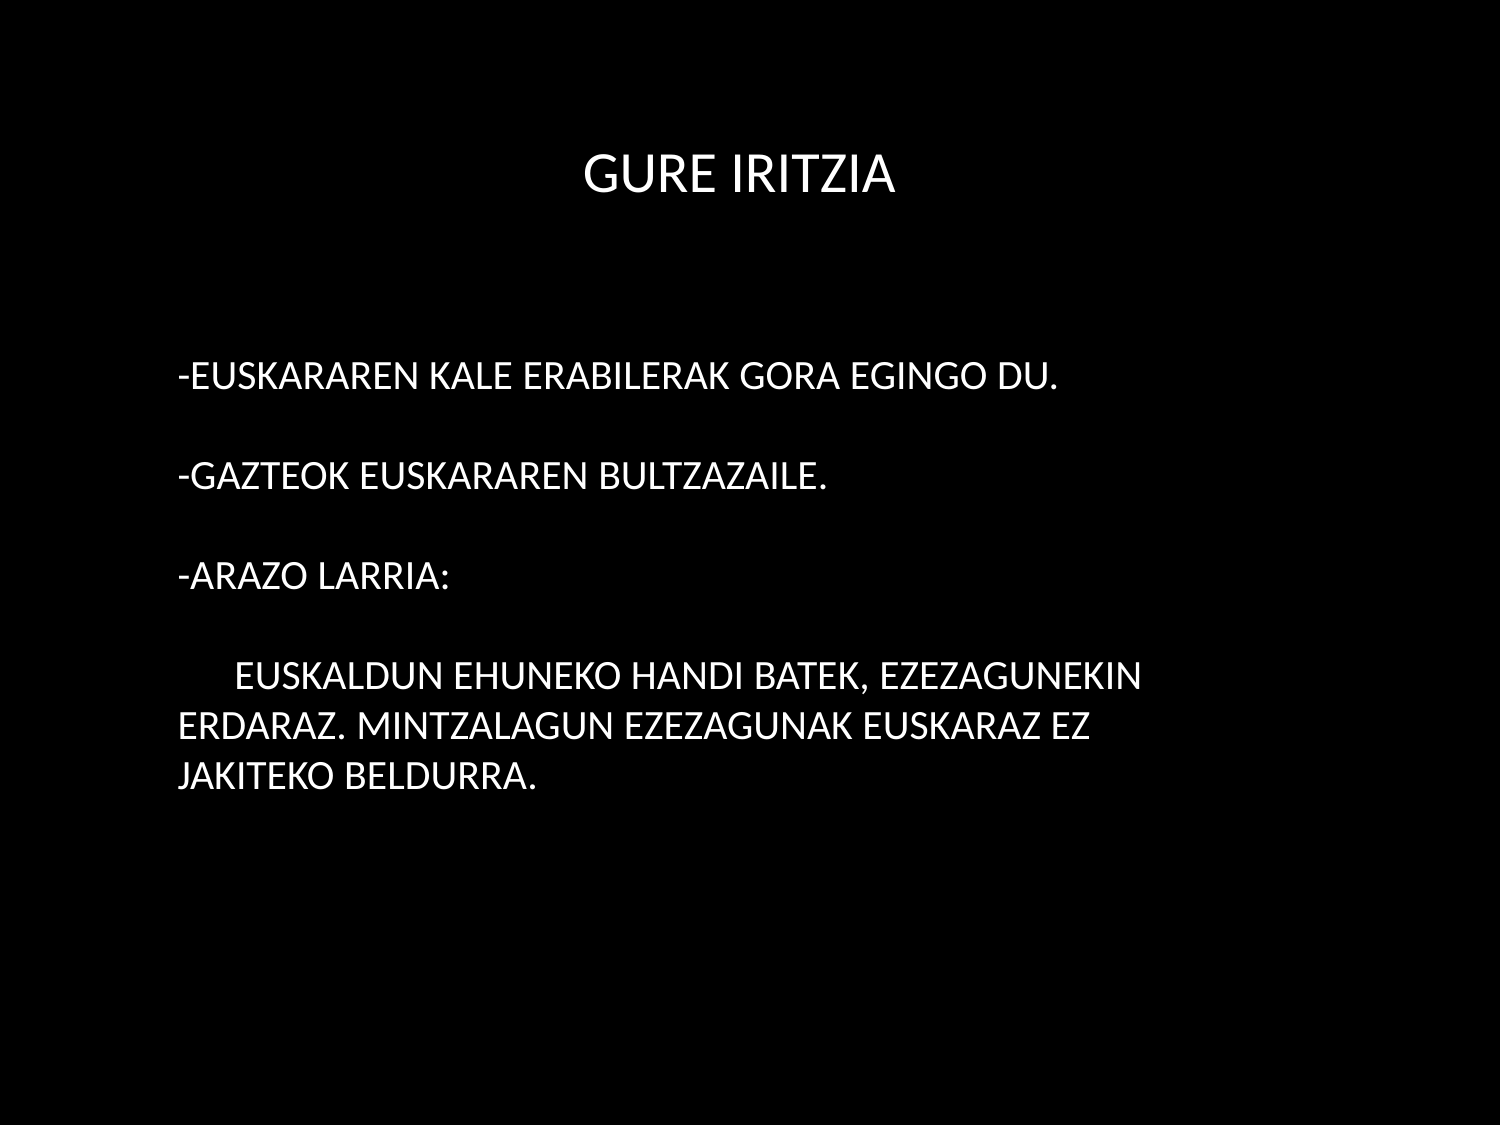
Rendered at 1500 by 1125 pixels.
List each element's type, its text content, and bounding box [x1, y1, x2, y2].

text_box -EUSKARAREN KALE ERABILERAK GORA EGINGO DU. -GAZTEOK EUSKARAREN BULTZAZAILE. -ARAZO LARRIA: EUSKALDUN EHUNEKO HANDI BATEK, EZEZAGUNEKIN ERDARAZ. MINTZALAGUN EZEZAGUNAK EUSKARAZ EZ JAKITEKO BELDURRA. [162, 340, 1236, 806]
text_box GURE IRITZIA [528, 126, 951, 212]
